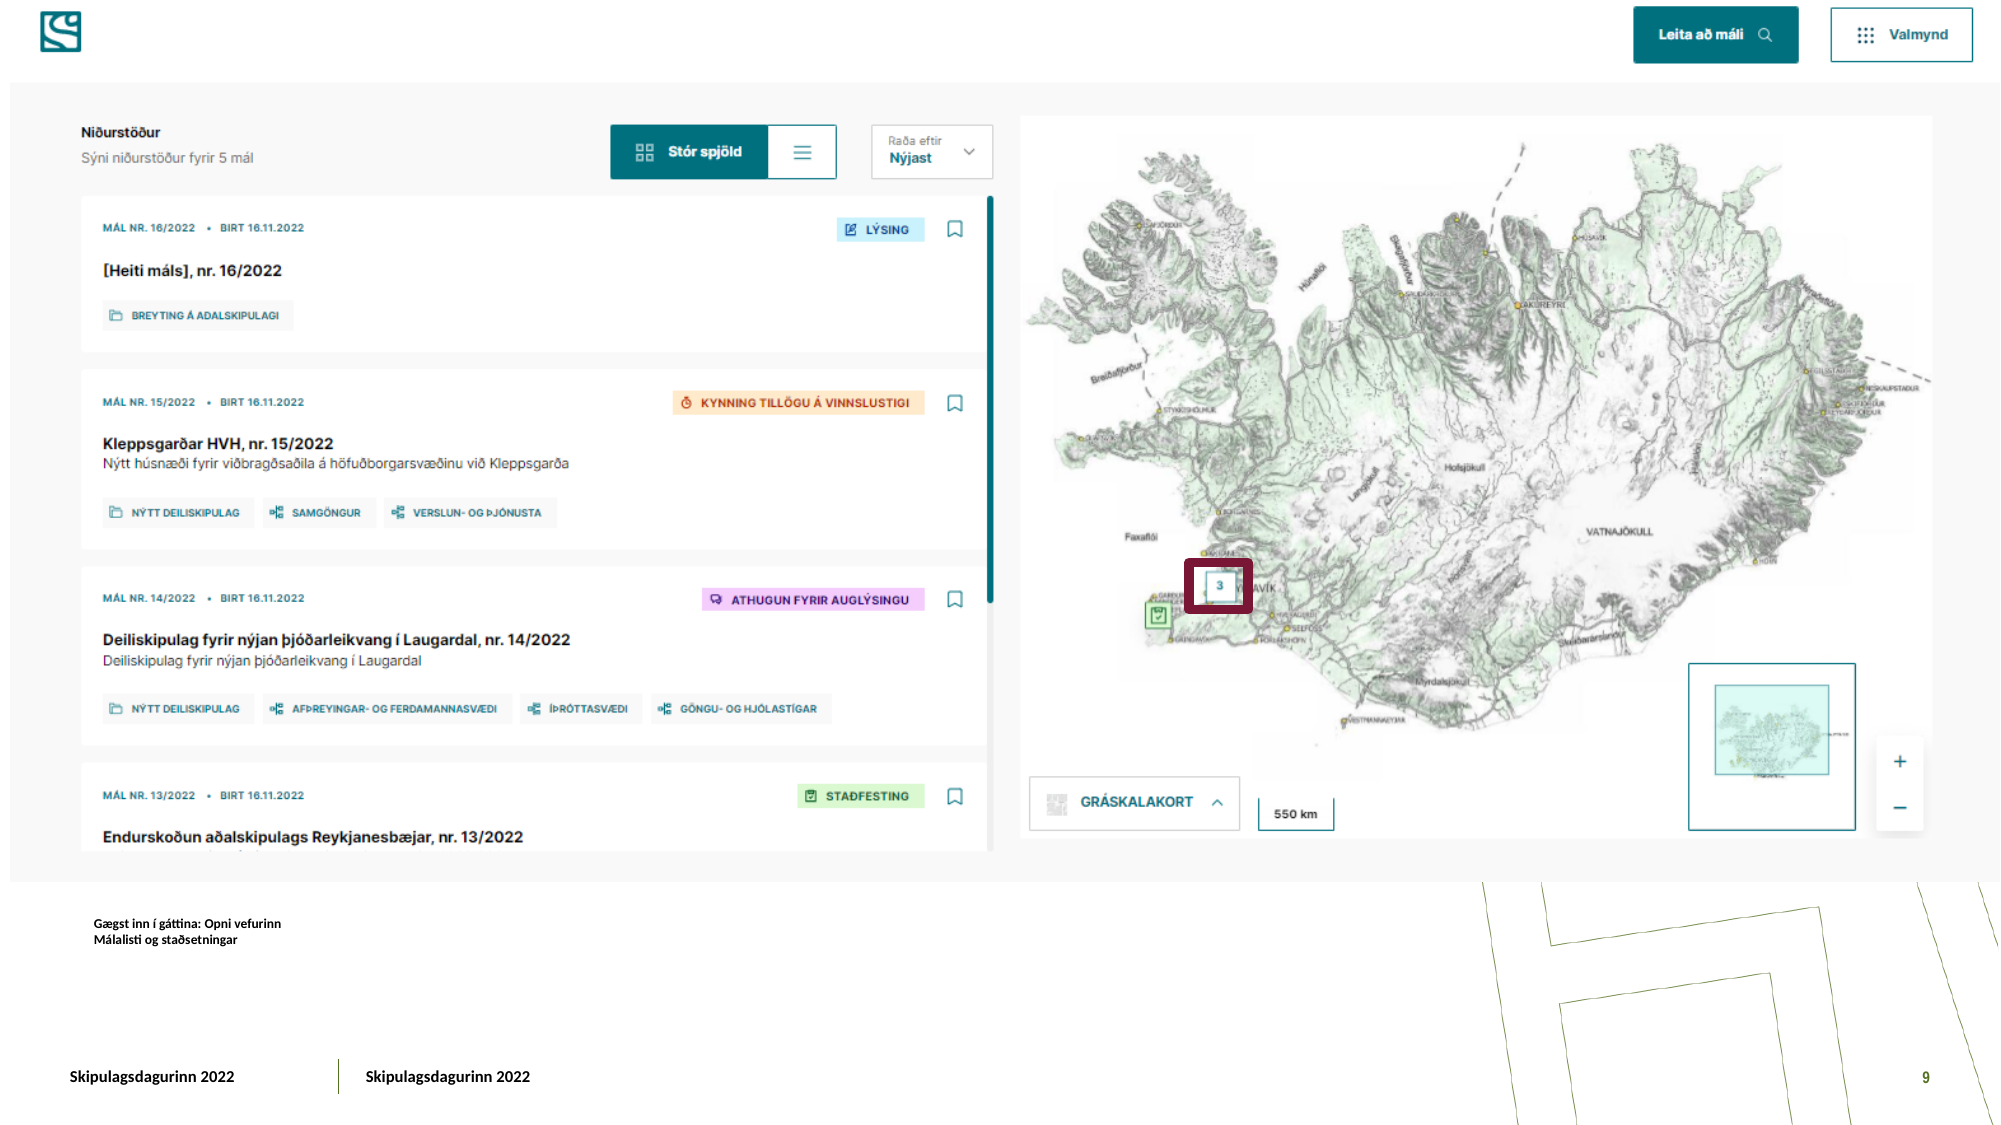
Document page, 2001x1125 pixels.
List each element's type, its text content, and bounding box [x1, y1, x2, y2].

title Gægst inn í gáttina: Opni vefurinn Málalisti og staðsetningar [78, 907, 1668, 955]
slide_number 9 [1850, 1057, 1945, 1094]
slide_number Skipulagsdagurinn 2022 [55, 1057, 323, 1094]
picture [10, 0, 2000, 1125]
footer Skipulagsdagurinn 2022 [350, 1057, 985, 1094]
